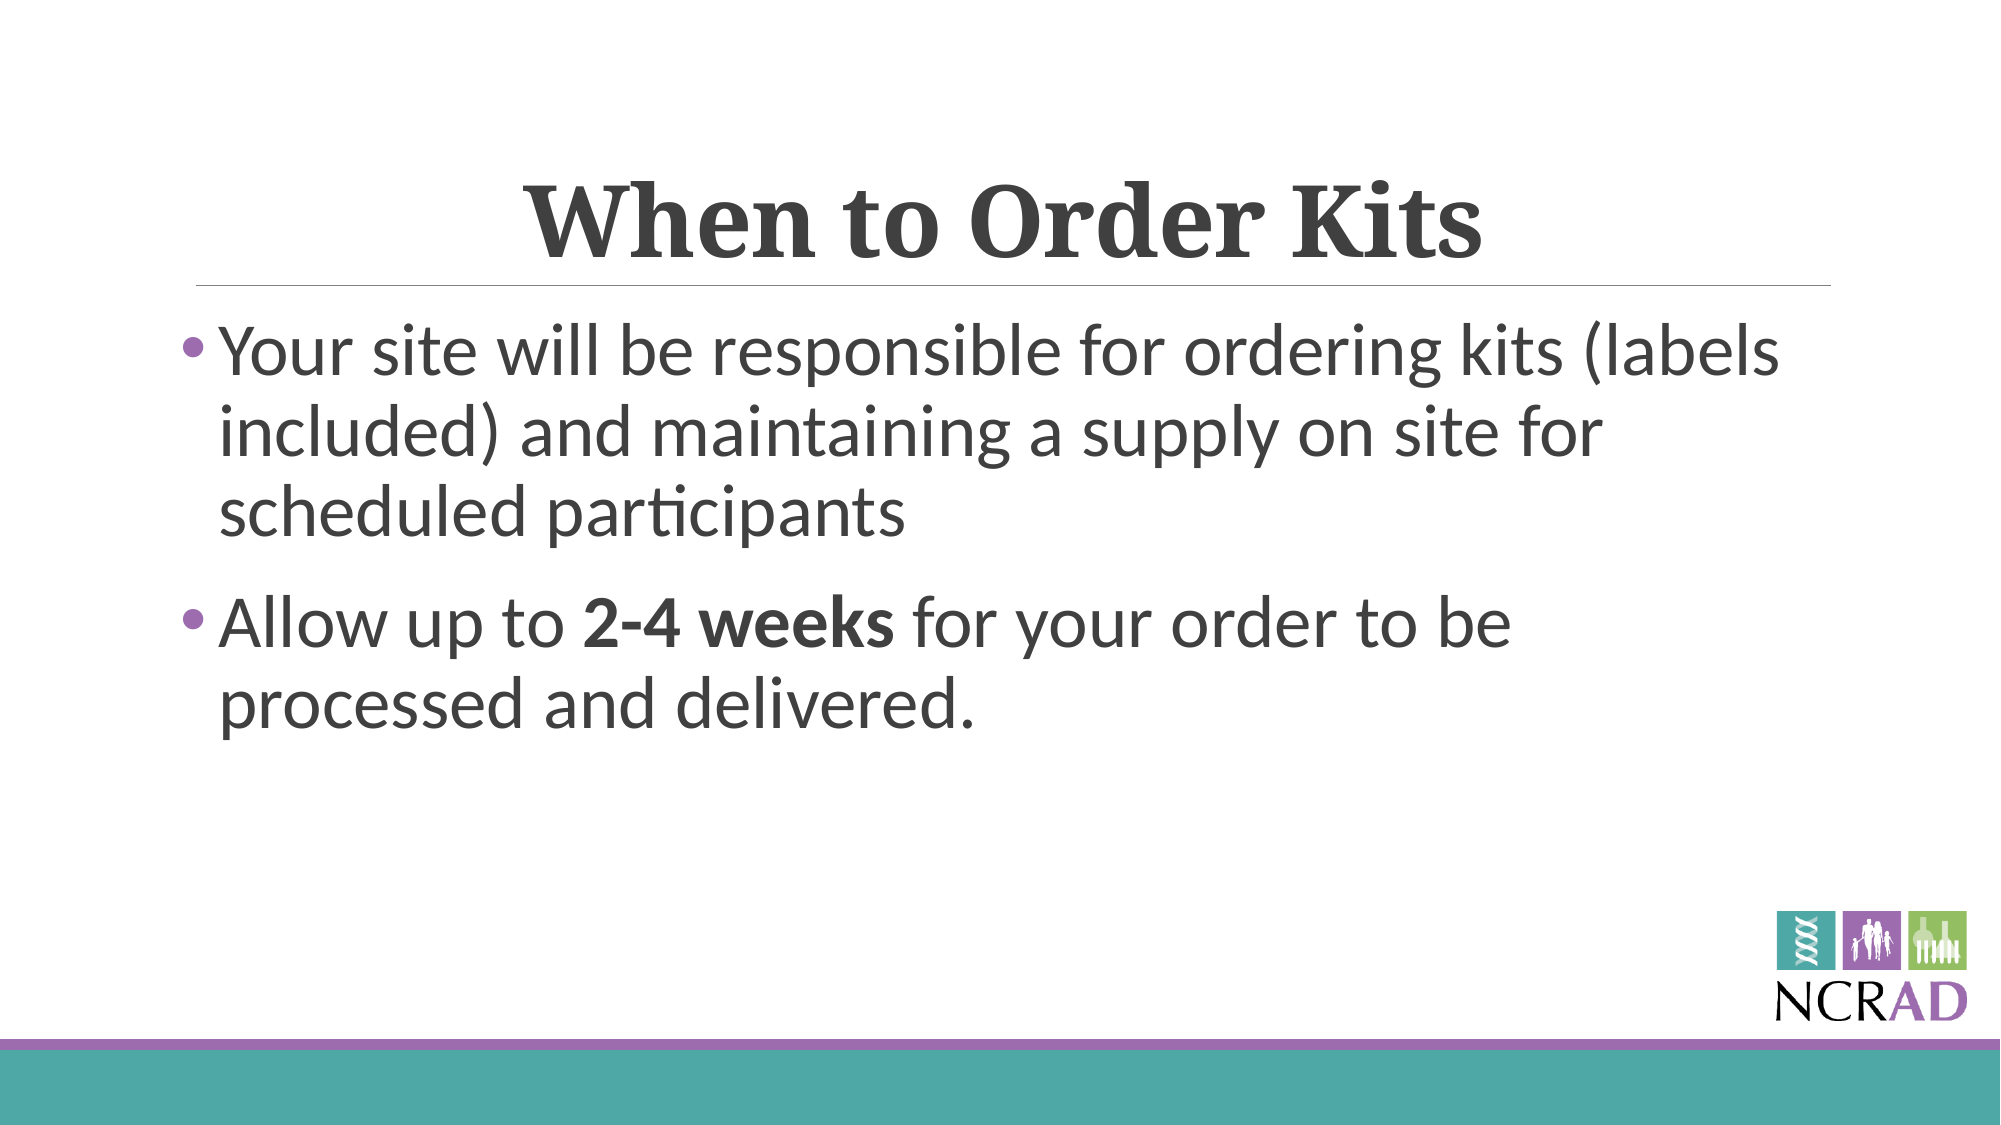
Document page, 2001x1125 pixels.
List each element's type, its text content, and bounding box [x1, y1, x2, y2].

title When to Order Kits [180, 47, 1830, 285]
picture [1776, 911, 1967, 1021]
list Your site will be responsible for ordering kits (labels included) and maintaining a supply on site for scheduled participants Allow up to 2-4 weeks for your order to be processed and delivered. [180, 302, 1830, 963]
